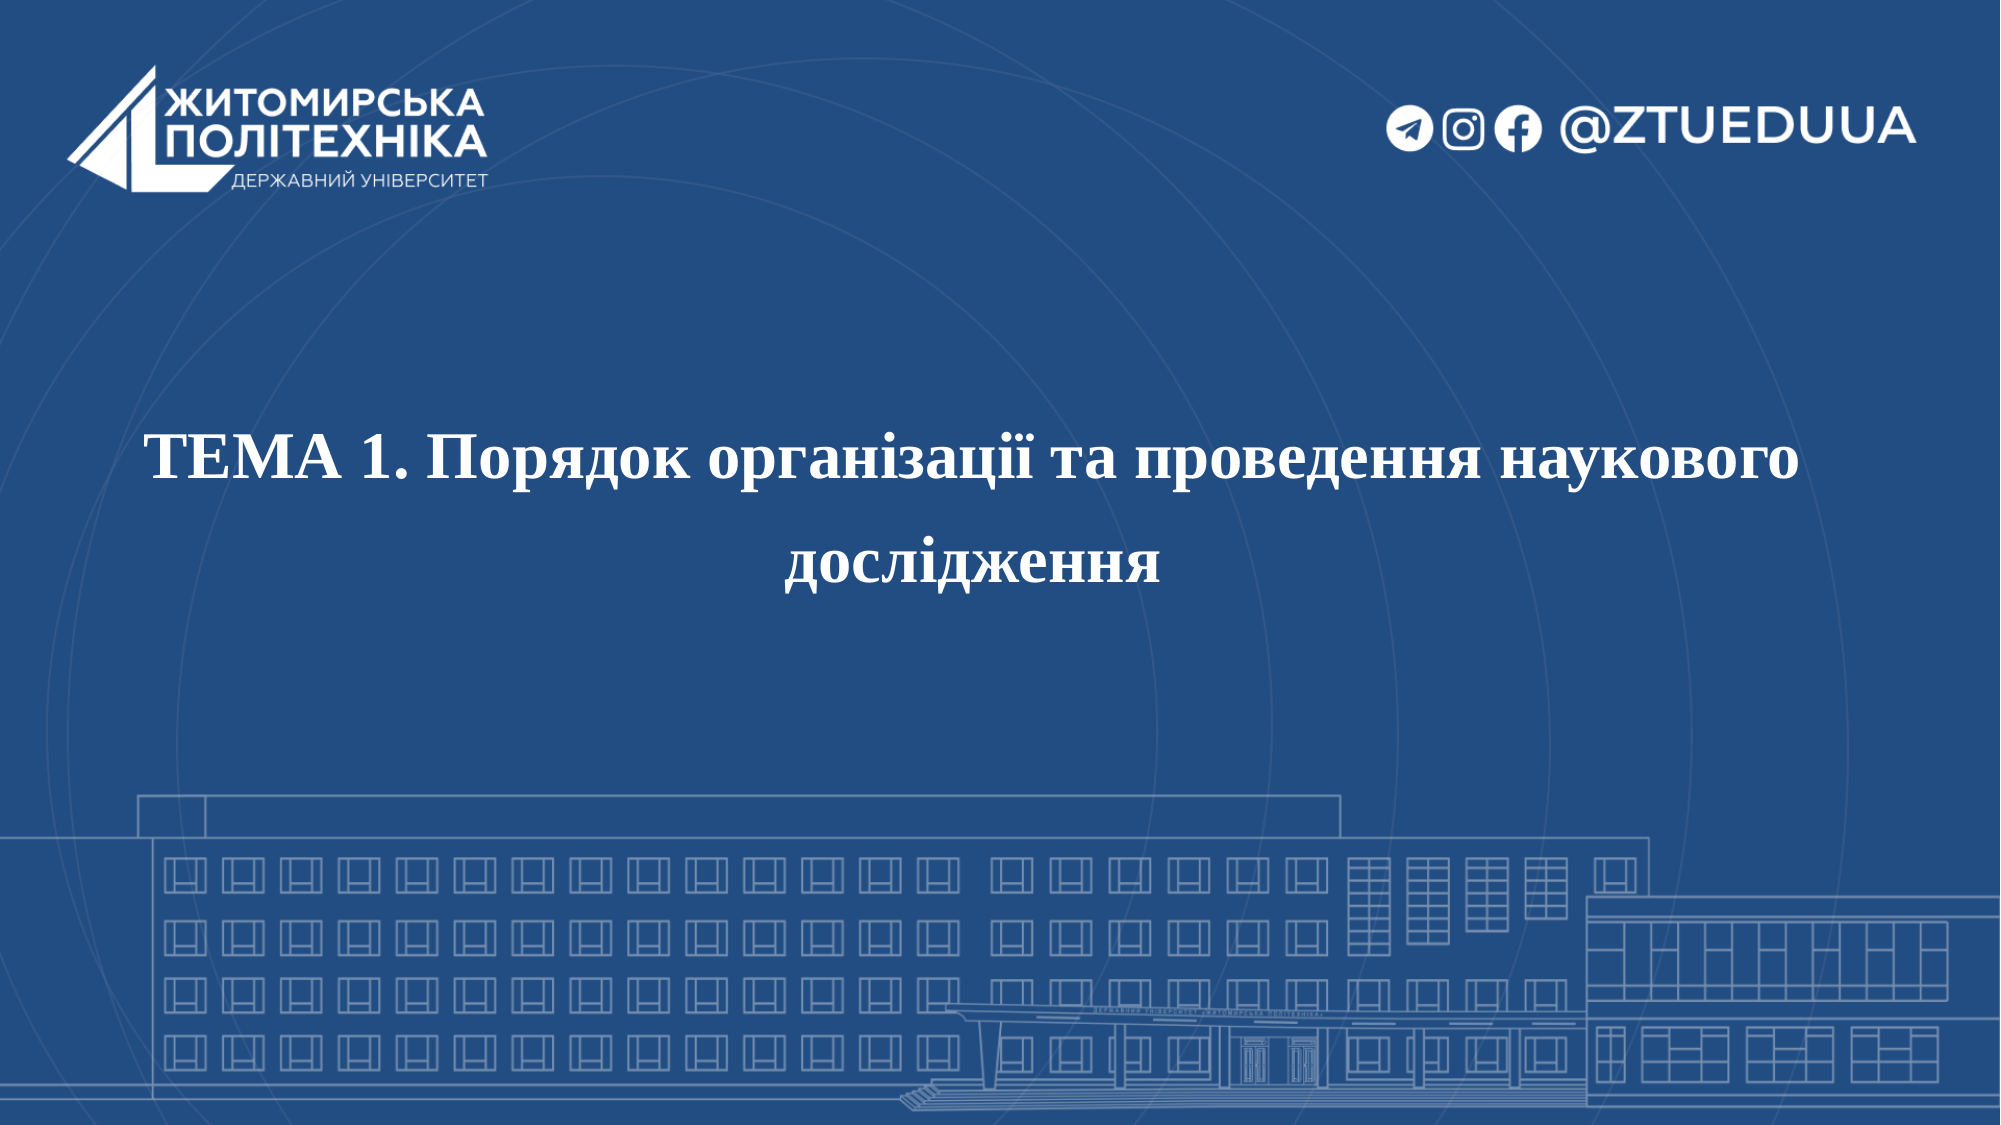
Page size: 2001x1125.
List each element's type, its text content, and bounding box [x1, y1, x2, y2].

text_box ТЕМА 1. Порядок організації та проведення наукового дослідження [103, 380, 1844, 604]
picture [0, 0, 2000, 1125]
